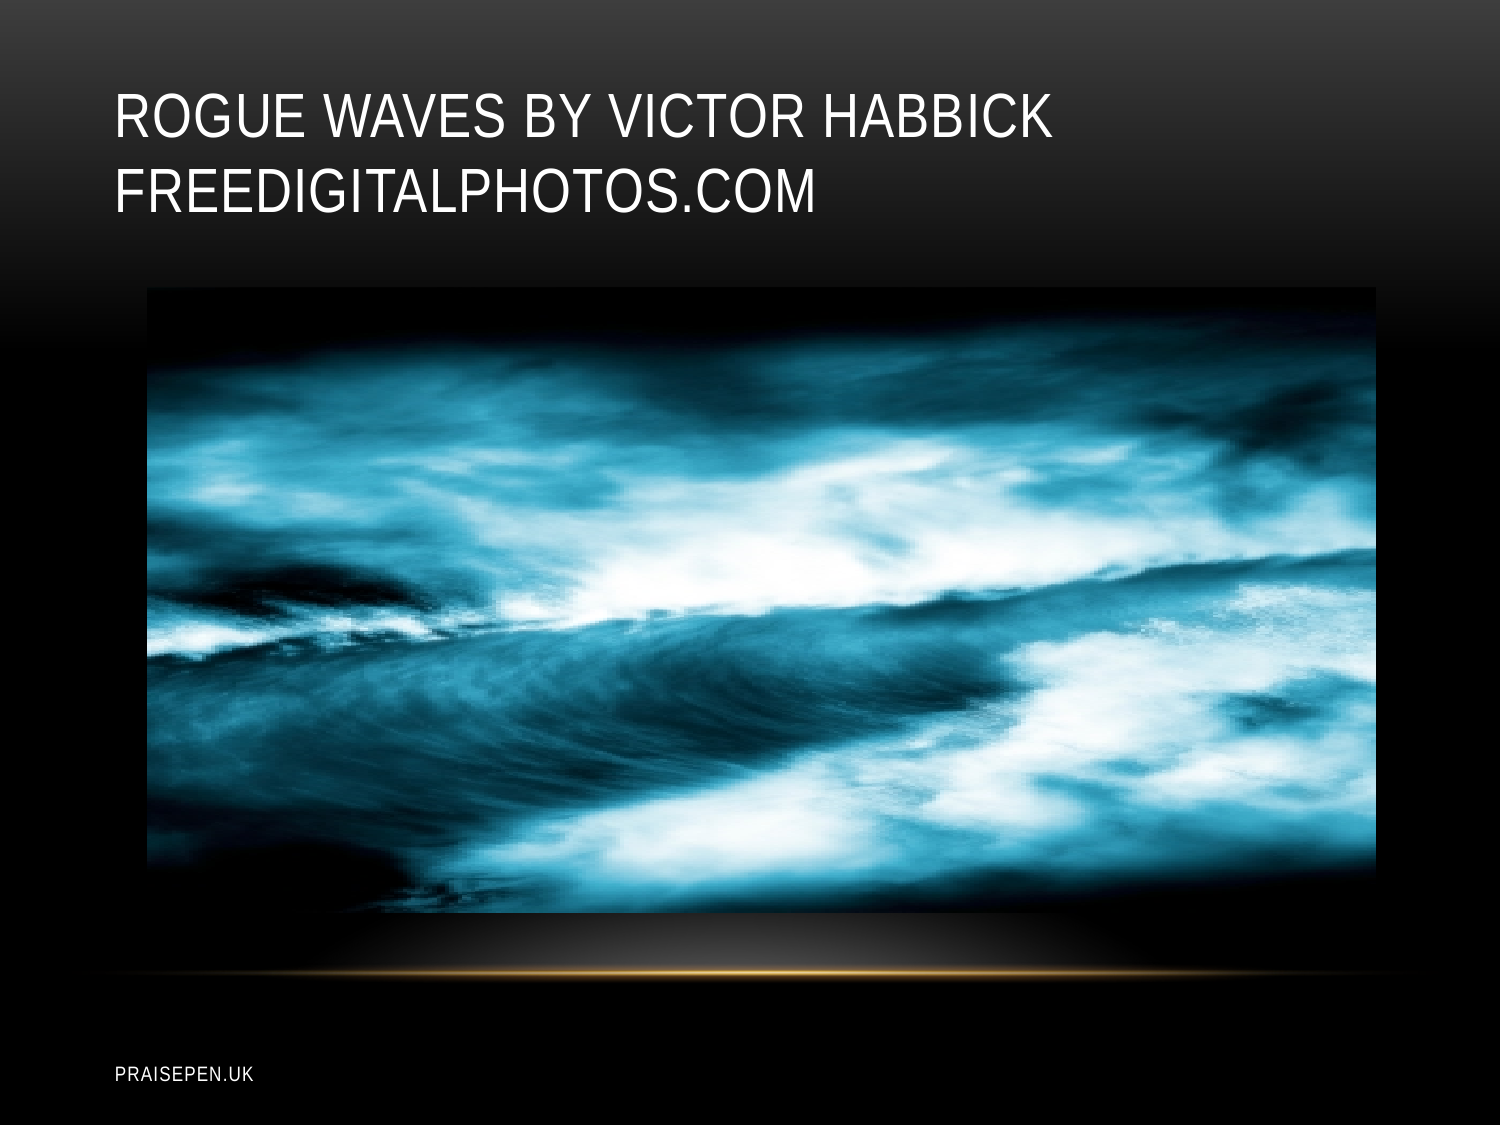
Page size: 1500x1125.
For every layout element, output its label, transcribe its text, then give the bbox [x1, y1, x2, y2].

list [147, 287, 1377, 913]
footer praisepen.uk [99, 1042, 575, 1103]
picture [0, 0, 1500, 1125]
title Rogue waves by victor habbick freedigitalphotos.com [99, 45, 1400, 233]
